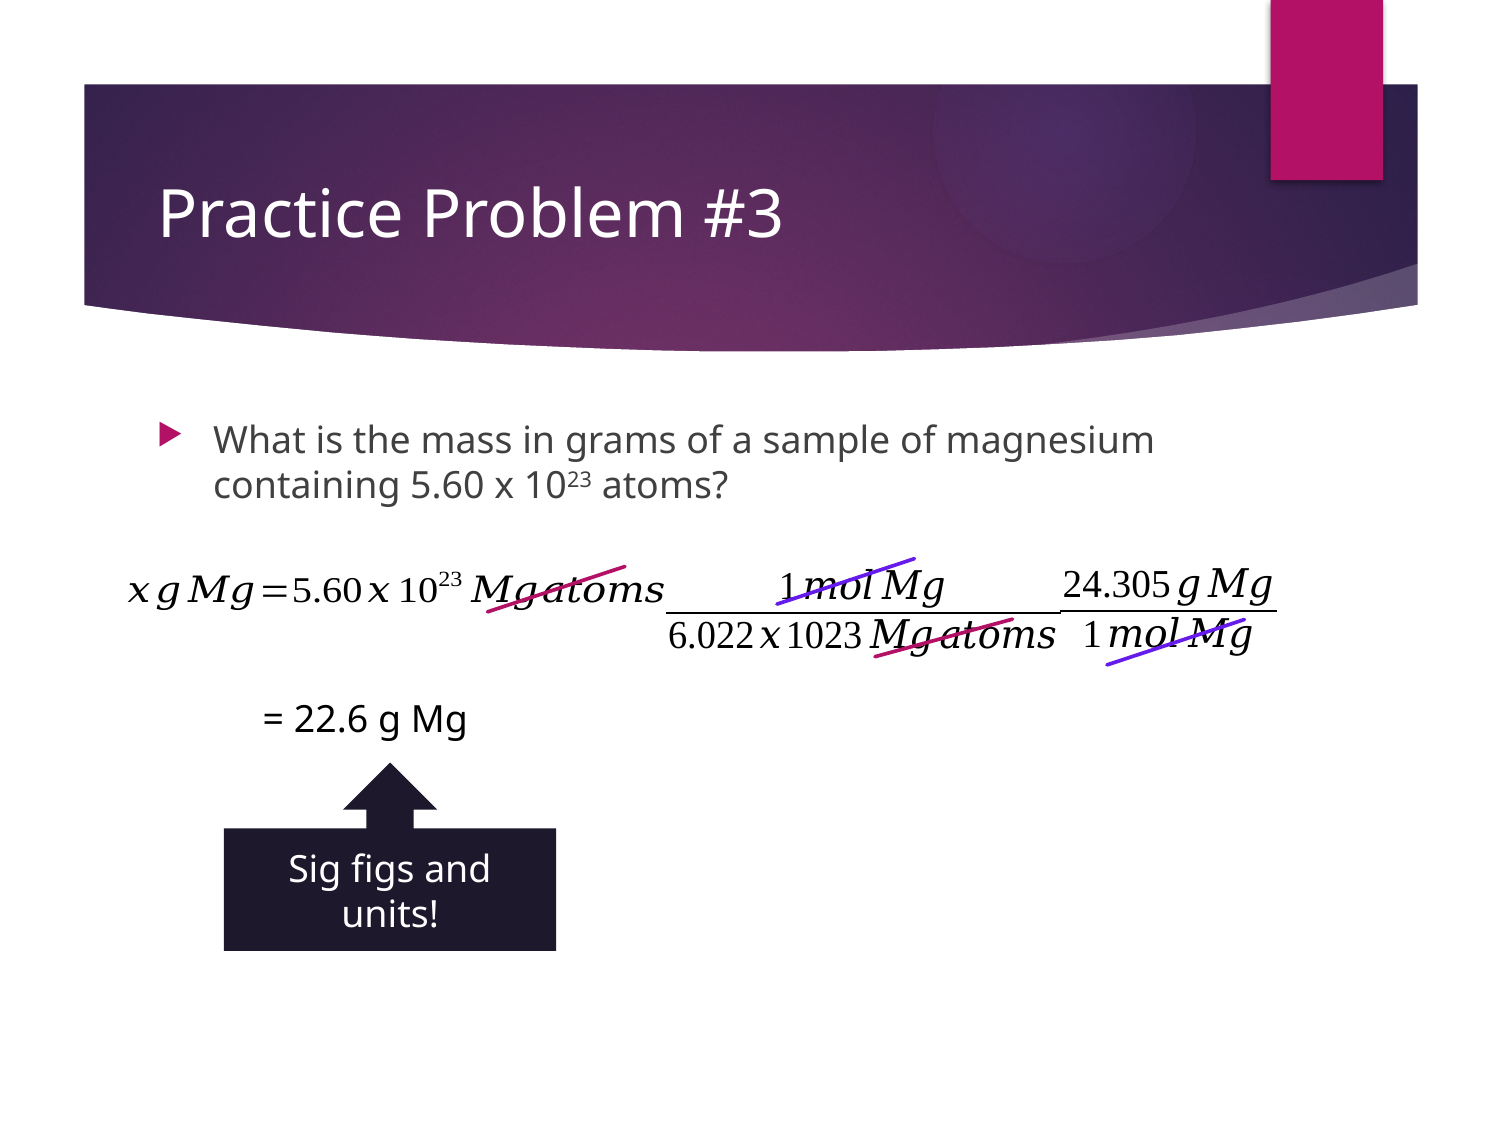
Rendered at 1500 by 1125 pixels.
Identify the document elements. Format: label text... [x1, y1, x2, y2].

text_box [1106, 619, 1245, 666]
text_box = 22.6 g Mg [247, 687, 483, 748]
list What is the mass in grams of a sample of magnesium containing 5.60 x 1023 atoms? [141, 408, 1313, 525]
text_box Sig figs and units! [222, 761, 558, 953]
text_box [874, 618, 1013, 657]
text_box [487, 566, 626, 613]
title Practice Problem #3 [142, 152, 1183, 269]
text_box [776, 558, 915, 605]
